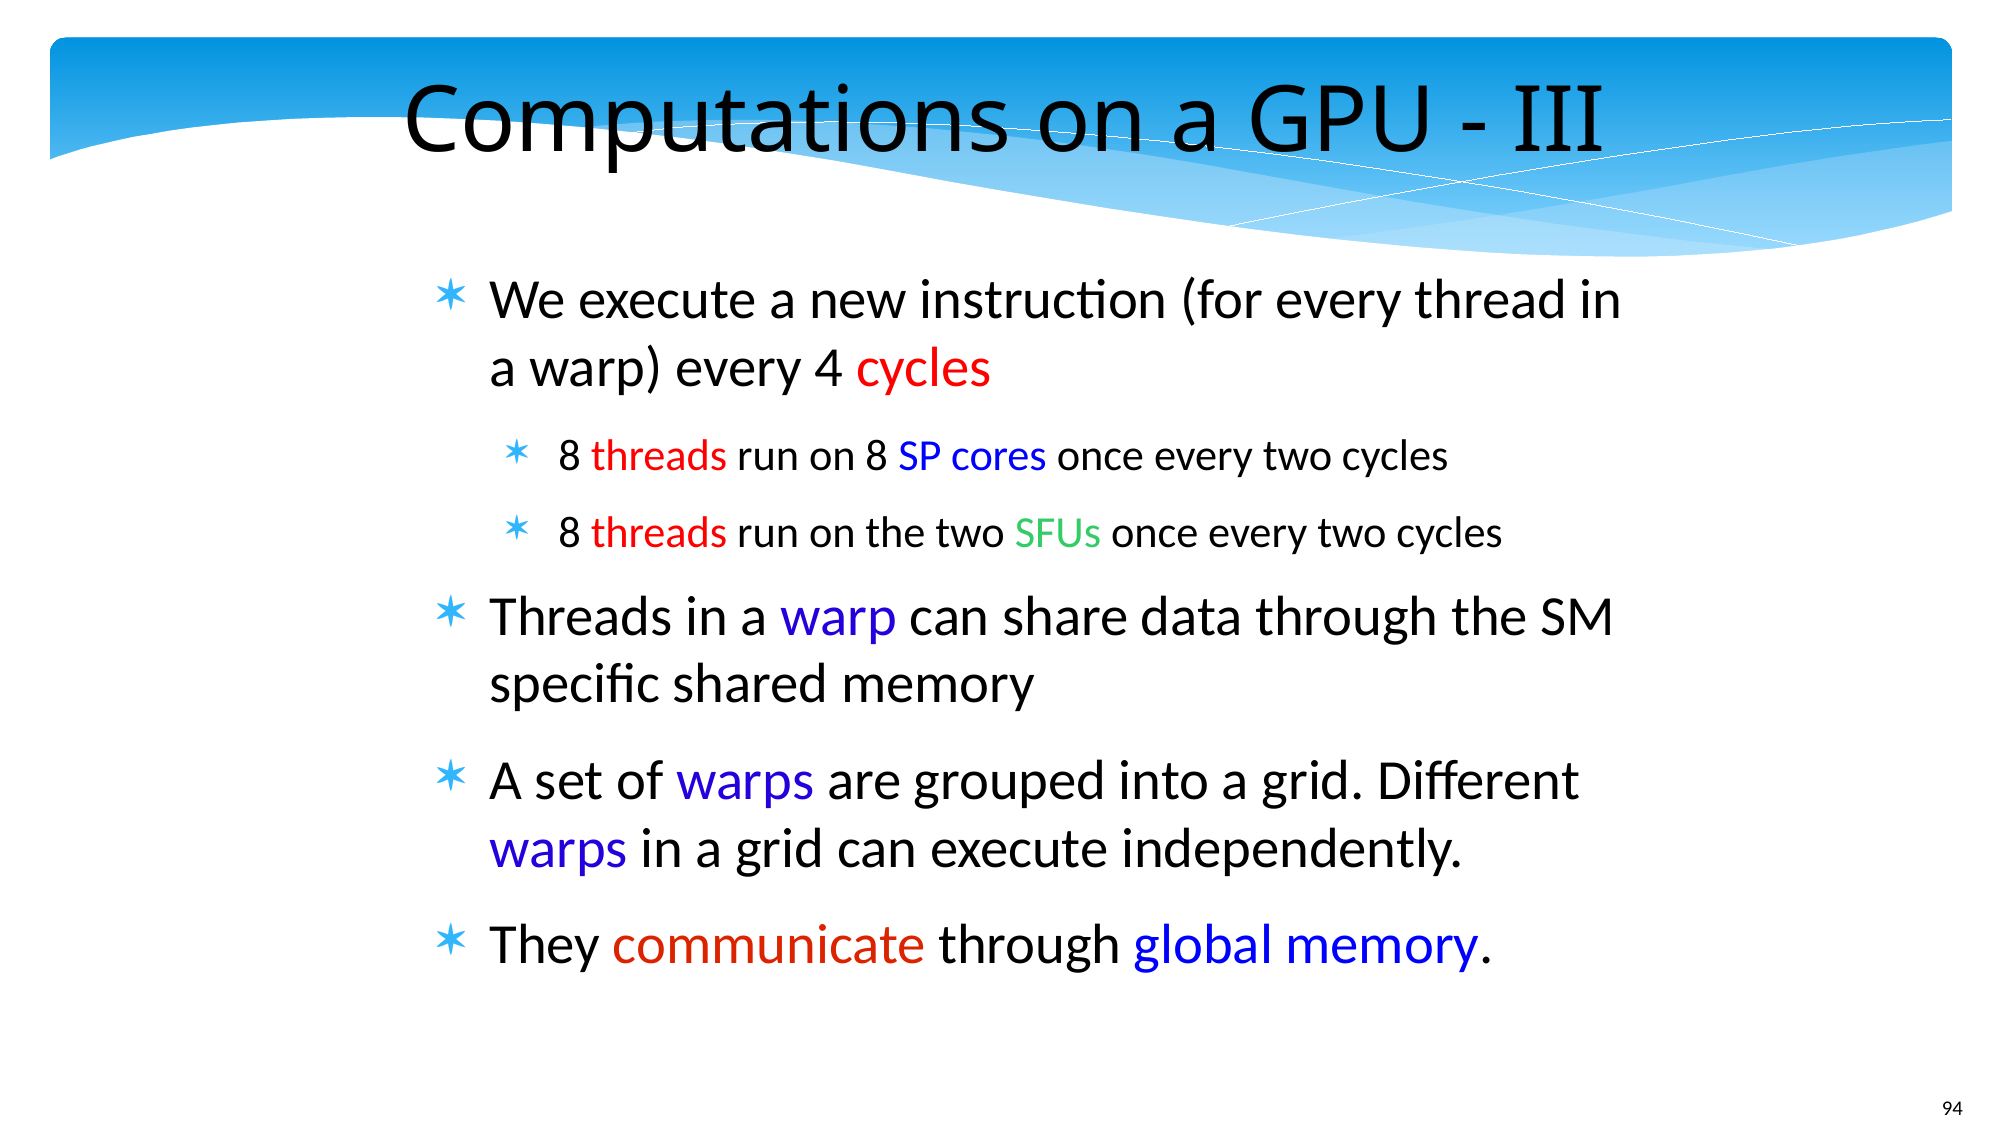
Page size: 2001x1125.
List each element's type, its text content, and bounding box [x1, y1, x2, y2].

title Computations on a GPU - III [395, 37, 1613, 192]
list We execute a new instruction (for every thread in a warp) every 4 cycles 8 threads run on 8 SP cores once every two cycles 8 threads run on the two SFUs once every two cycles Threads in a warp can share data through the SM specific shared memory A set of warps are grouped into a grid. Different warps in a grid can execute independently. They communicate through global memory. [420, 262, 1638, 975]
